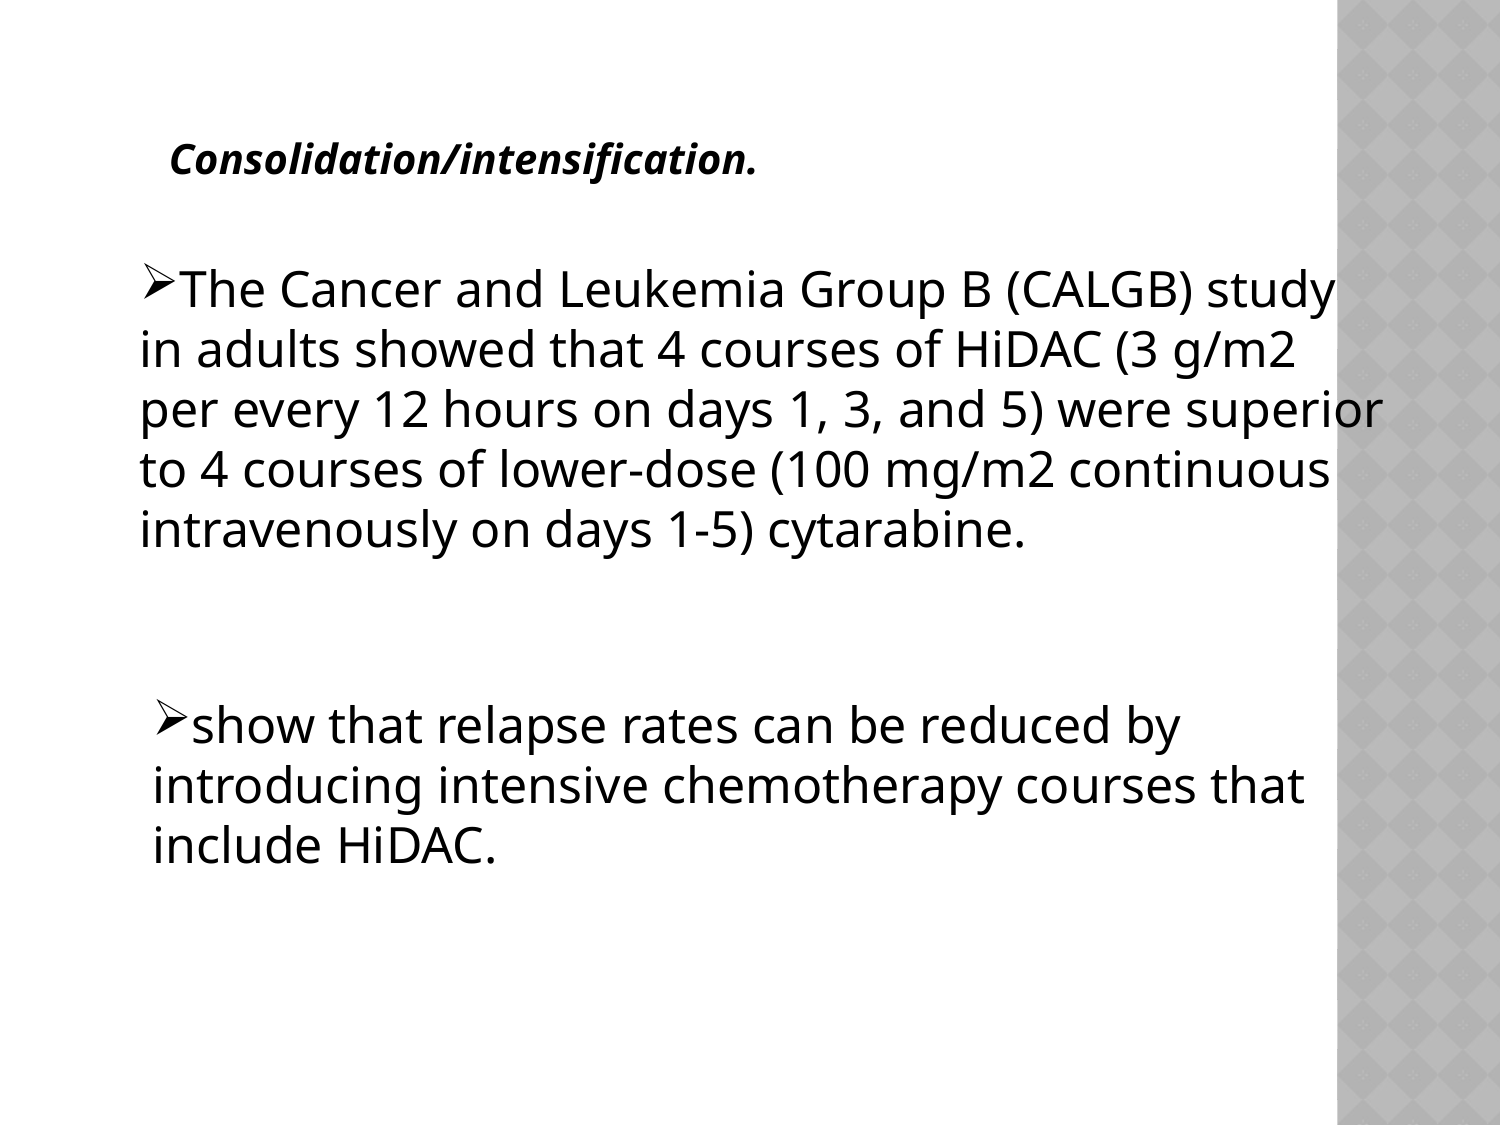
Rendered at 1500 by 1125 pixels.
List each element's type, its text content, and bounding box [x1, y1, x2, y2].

text_box The Cancer and Leukemia Group B (CALGB) study in adults showed that 4 courses of HiDAC (3 g/m2 per every 12 hours on days 1, 3, and 5) were superior to 4 courses of lower-dose (100 mg/m2 continuous intravenously on days 1-5) cytarabine. [124, 249, 1400, 565]
text_box show that relapse rates can be reduced by introducing intensive chemotherapy courses that include HiDAC. [137, 685, 1375, 881]
text_box Consolidation/intensification. [154, 125, 775, 190]
